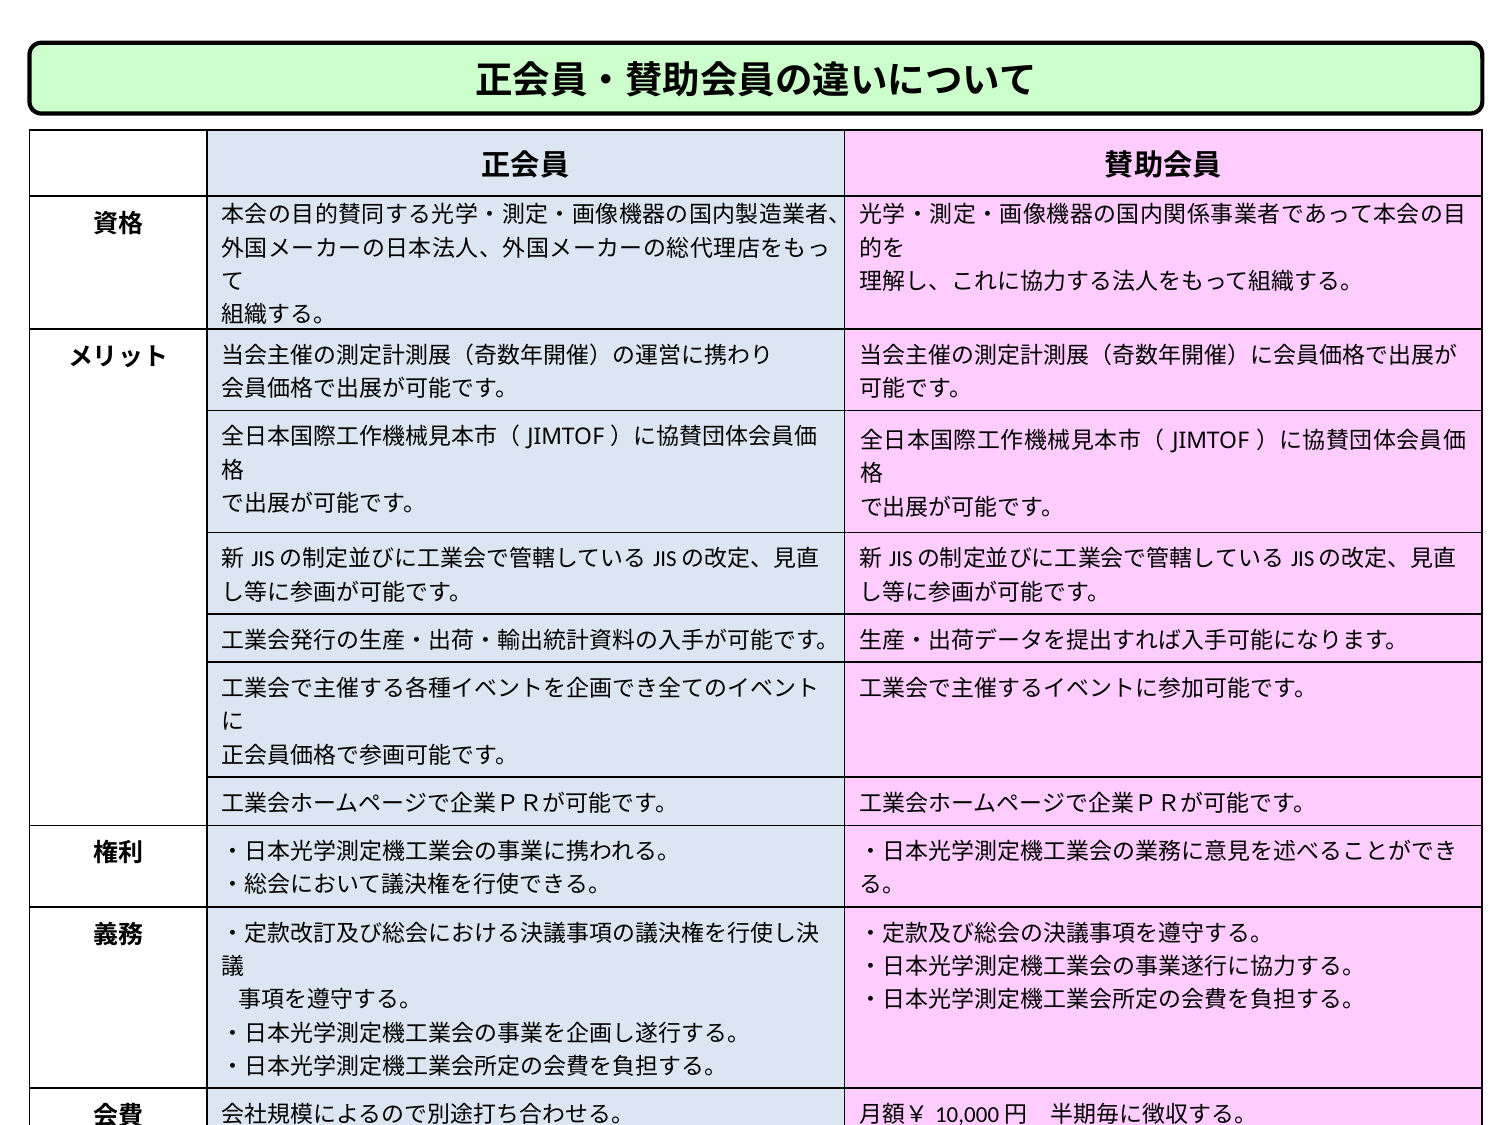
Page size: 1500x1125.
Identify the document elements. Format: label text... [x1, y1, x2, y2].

table_cell 権利 [30, 826, 206, 906]
table_cell 新JISの制定並びに工業会で管轄しているJISの改定、見直し等に参画が可能です。 [208, 533, 844, 613]
table_header 正会員 [208, 131, 844, 195]
table_cell ・定款及び総会の決議事項を遵守する。 ・日本光学測定機工業会の事業遂行に協力する。 ・日本光学測定機工業会所定の会費を負担する。 [845, 908, 1481, 1087]
table_cell 当会主催の測定計測展（奇数年開催）の運営に携わり 会員価格で出展が可能です。 [208, 330, 844, 410]
table_cell 当会主催の測定計測展（奇数年開催）に会員価格で出展が 可能です。 [845, 330, 1481, 410]
table_cell 生産・出荷データを提出すれば入手可能になります。 [845, 615, 1481, 661]
table_cell 工業会ホームページで企業ＰＲが可能です。 [208, 778, 844, 825]
table_cell 工業会で主催する各種イベントを企画でき全てのイベントに 正会員価格で参画可能です。 [208, 663, 844, 776]
table_cell 全日本国際工作機械見本市（JIMTOF）に協賛団体会員価格 で出展が可能です。 [208, 411, 844, 532]
table_cell 新JISの制定並びに工業会で管轄しているJISの改定、見直し等に参画が可能です。 [845, 533, 1481, 613]
table_cell 光学・測定・画像機器の国内関係事業者であって本会の目的を 理解し、これに協力する法人をもって組織する。 [845, 197, 1481, 328]
table_cell 工業会で主催するイベントに参加可能です。 [845, 663, 1481, 776]
table_cell 会社規模によるので別途打ち合わせる。 [208, 1089, 844, 1125]
table_cell 本会の目的賛同する光学・測定・画像機器の国内製造業者、 外国メーカーの日本法人、外国メーカーの総代理店をもって 組織する。 [208, 197, 844, 328]
table_cell 資格 [30, 197, 206, 328]
table_cell メリット [30, 330, 206, 825]
table_cell 工業会ホームページで企業ＰＲが可能です。 [845, 778, 1481, 825]
table_cell ・日本光学測定機工業会の業務に意見を述べることができる。 [845, 826, 1481, 906]
table_cell 全日本国際工作機械見本市（JIMTOF）に協賛団体会員価格 で出展が可能です。 [845, 411, 1481, 532]
table_cell 工業会発行の生産・出荷・輸出統計資料の入手が可能です。 [208, 615, 844, 661]
table_header [30, 131, 206, 195]
table_cell ・定款改訂及び総会における決議事項の議決権を行使し決議 事項を遵守する。 ・日本光学測定機工業会の事業を企画し遂行する。 ・日本光学測定機工業会所定の会費を負担する。 [208, 908, 844, 1087]
text_box 正会員・賛助会員の違いについて [27, 40, 1485, 116]
table_cell ・日本光学測定機工業会の事業に携われる。 ・総会において議決権を行使できる。 [208, 826, 844, 906]
table_header 賛助会員 [845, 131, 1481, 195]
table_cell 義務 [30, 908, 206, 1087]
table_cell 会費 [30, 1089, 206, 1125]
table_cell 月額￥10,000円 半期毎に徴収する。 [845, 1089, 1481, 1125]
